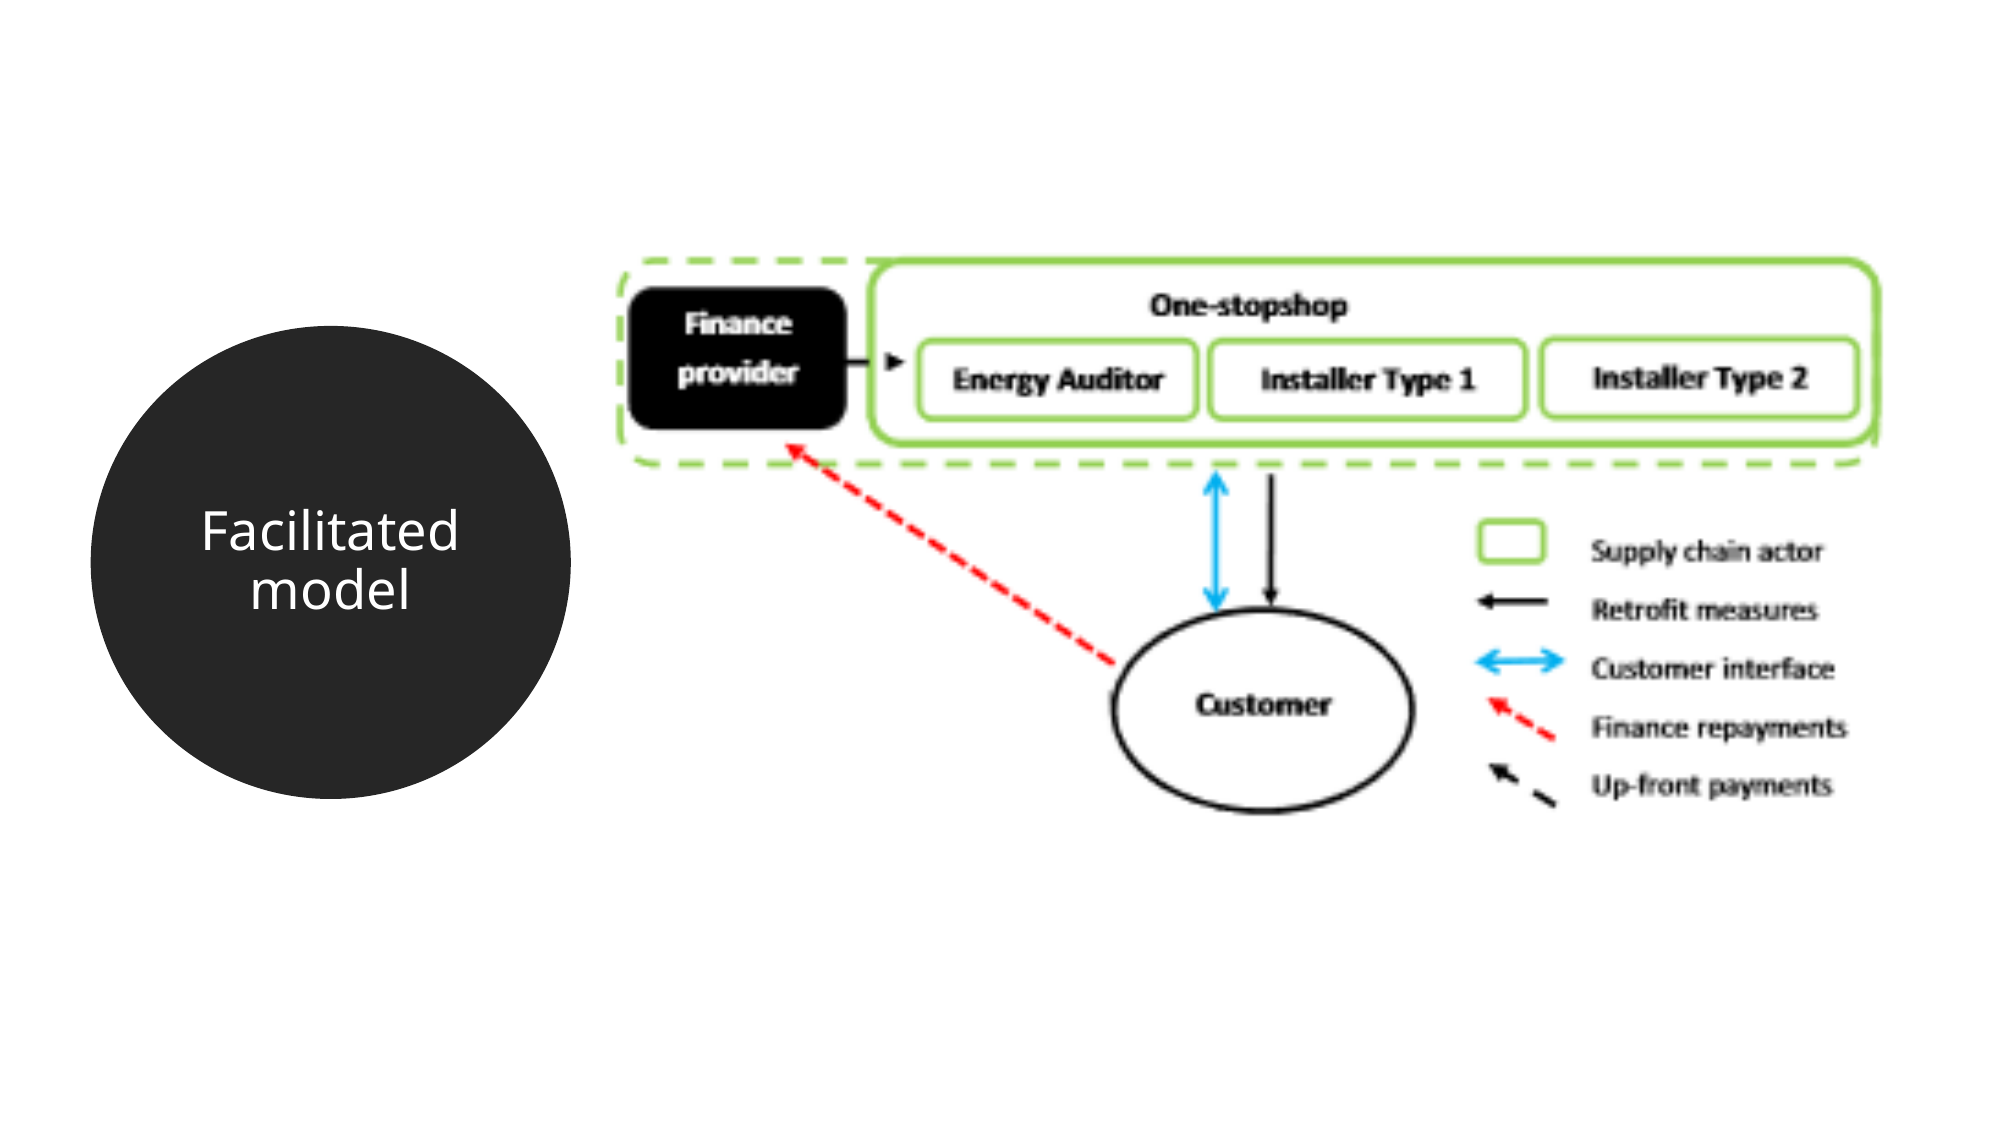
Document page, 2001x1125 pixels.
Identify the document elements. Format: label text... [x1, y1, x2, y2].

text_box Facilitated model [105, 340, 557, 785]
picture [581, 229, 1920, 864]
